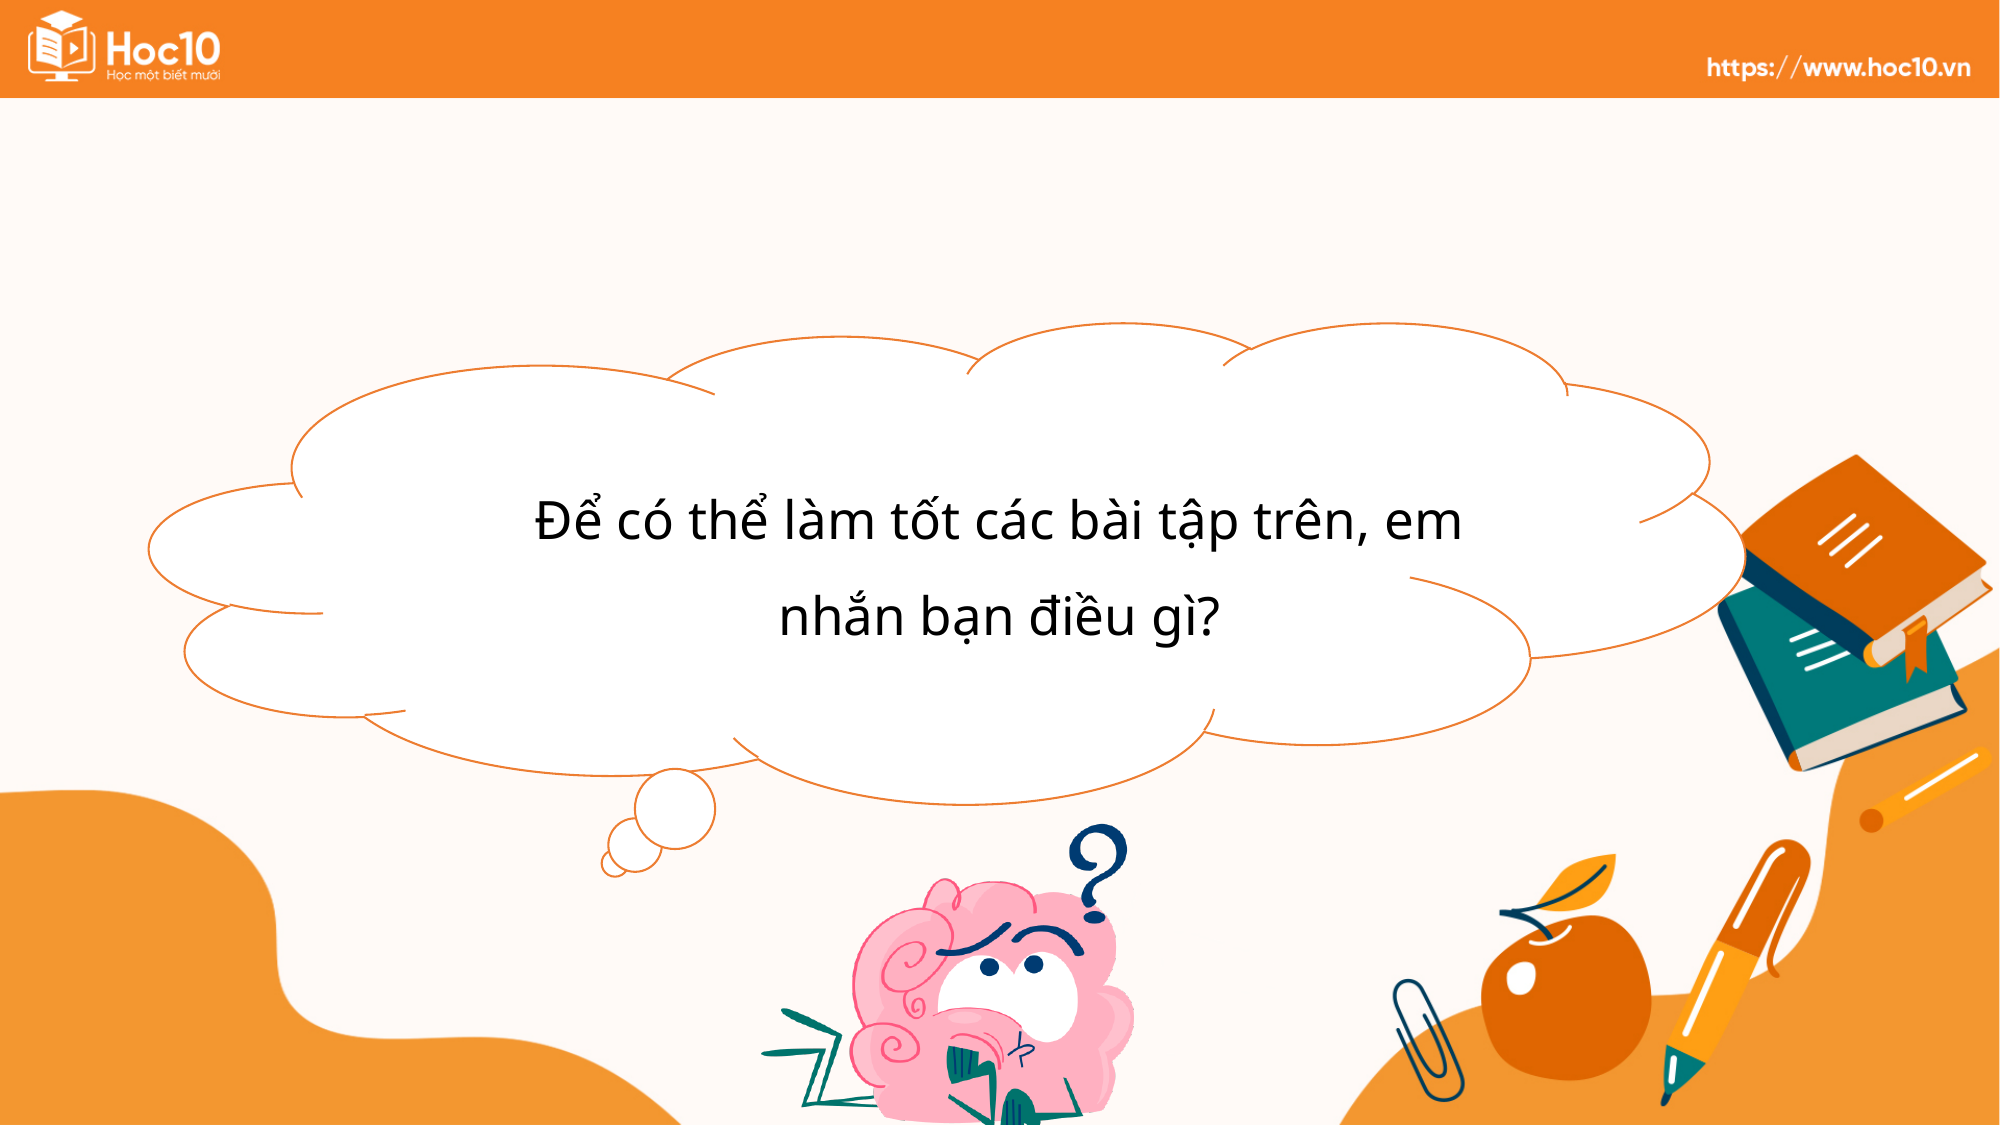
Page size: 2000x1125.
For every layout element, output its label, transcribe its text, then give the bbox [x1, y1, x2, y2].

picture [0, 0, 2000, 1125]
text_box Để có thể làm tốt các bài tập trên, em nhắn bạn điều gì? [495, 447, 1504, 654]
text_box [148, 323, 1746, 877]
